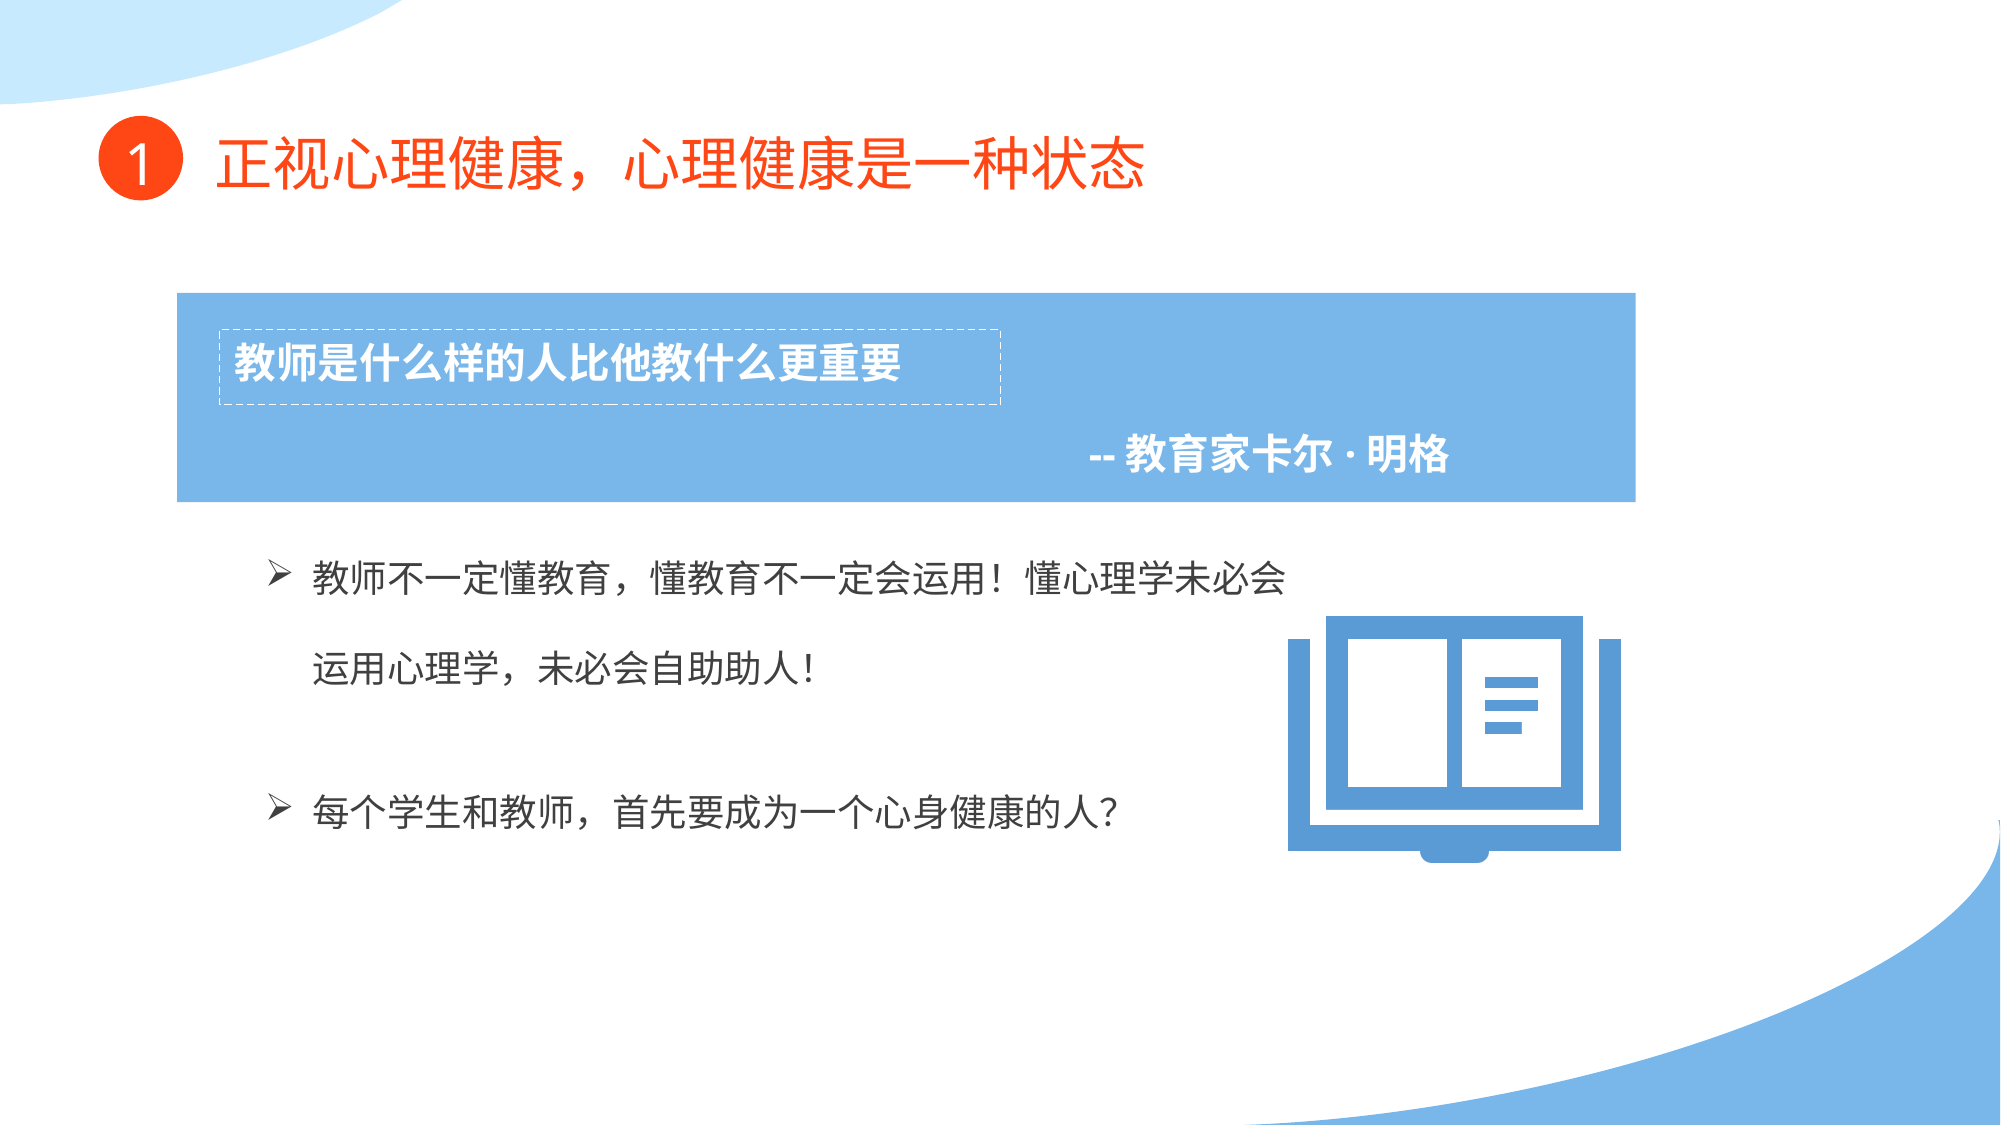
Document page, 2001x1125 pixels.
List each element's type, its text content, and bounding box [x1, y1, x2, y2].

text_box --教育家卡尔·明格 [1074, 420, 1542, 486]
text_box [176, 292, 1637, 503]
text_box 正视心理健康，心理健康是一种状态 [200, 119, 1164, 205]
title 教师是什么样的人比他教什么更重要 [219, 329, 1001, 405]
picture [1272, 555, 1636, 919]
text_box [250, 502, 1308, 832]
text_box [98, 115, 184, 205]
